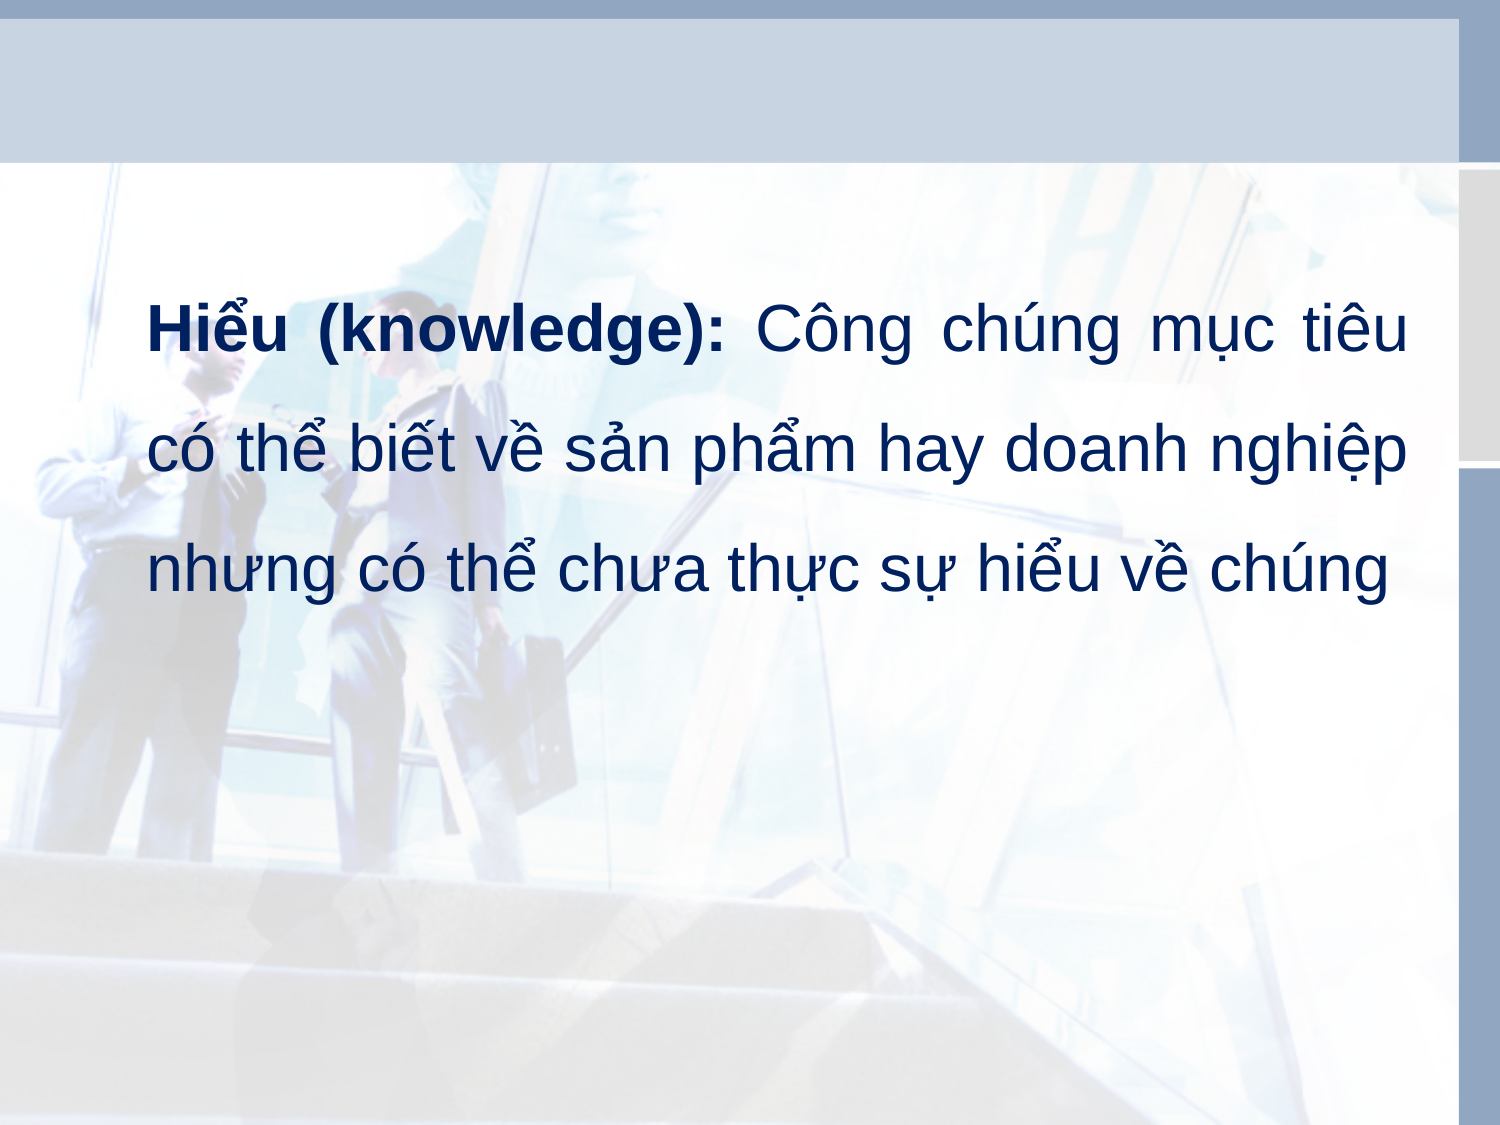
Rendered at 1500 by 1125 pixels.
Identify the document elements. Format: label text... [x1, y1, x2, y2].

list Hiểu (knowledge): Công chúng mục tiêu có thể biết về sản phẩm hay doanh nghiệp nhưng có thể chưa thực sự hiểu về chúng [74, 237, 1426, 981]
picture [0, 163, 1500, 1125]
